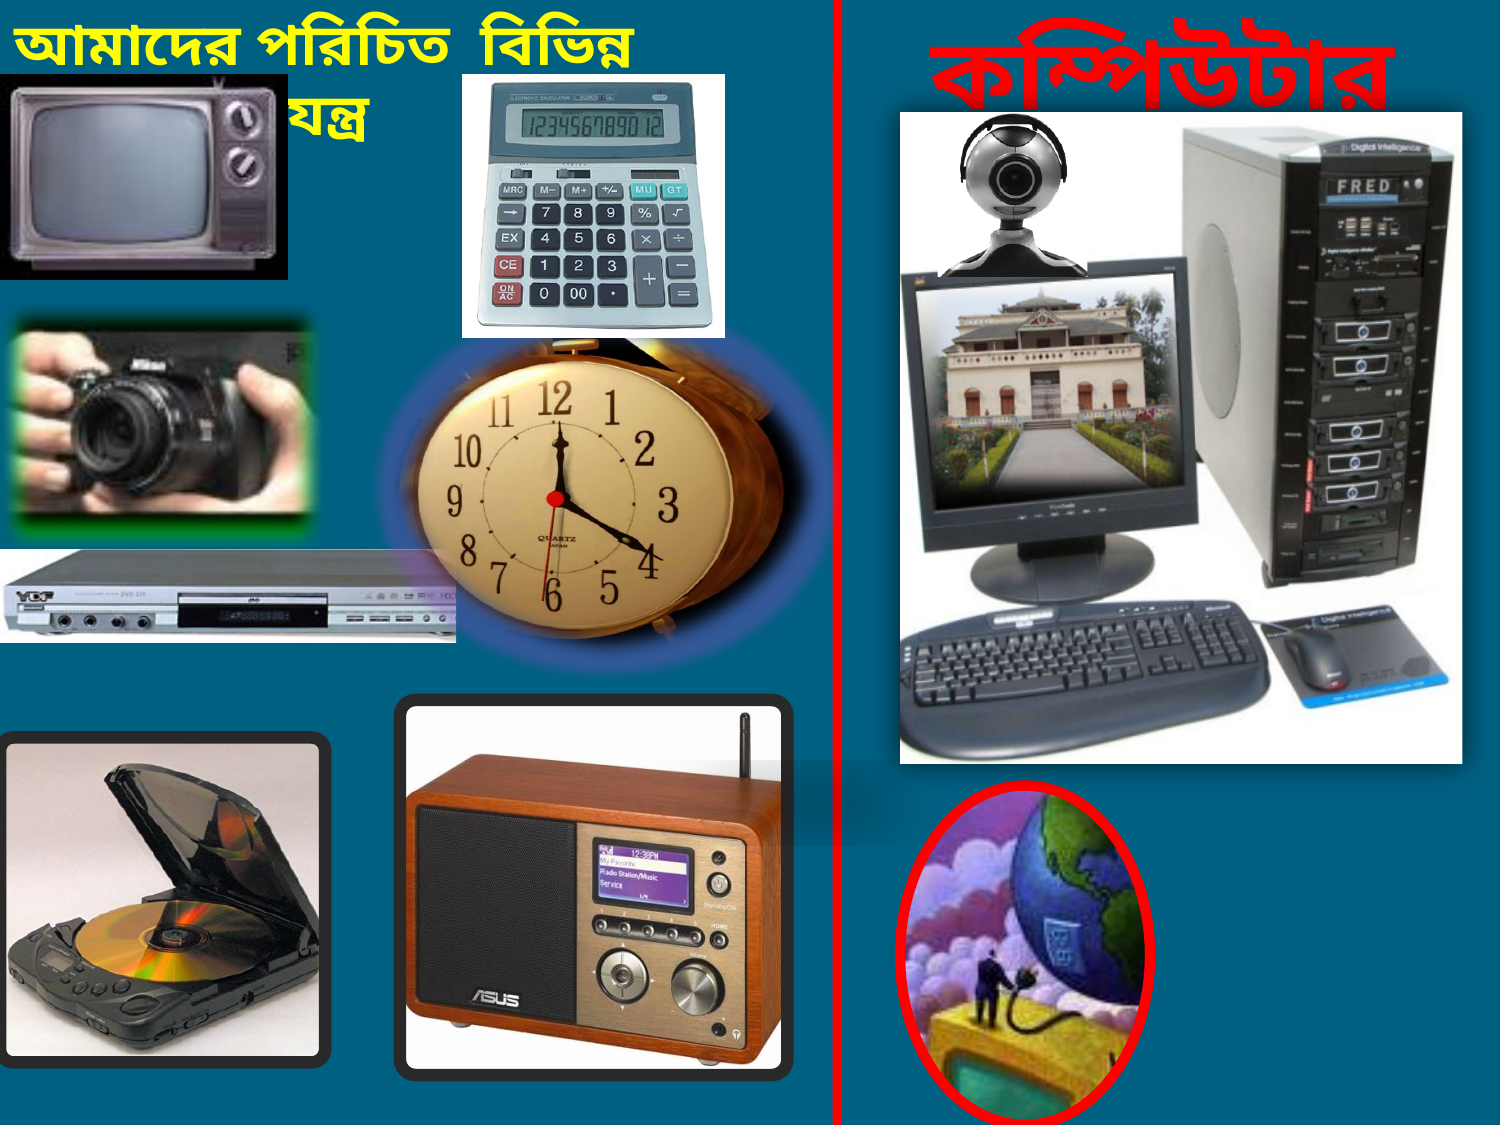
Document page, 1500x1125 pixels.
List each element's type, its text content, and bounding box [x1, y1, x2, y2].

picture [399, 699, 788, 1076]
picture [0, 737, 326, 1063]
picture [901, 113, 1462, 763]
picture [0, 75, 288, 279]
picture [899, 785, 1151, 1125]
picture [463, 75, 726, 338]
text_box কম্পিউটার [862, 2, 1463, 138]
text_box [0, 299, 826, 663]
text_box আমাদের পরিচিত বিভিন্ন ইলেক্ট্রনিক্স যন্ত্র [0, 0, 838, 155]
